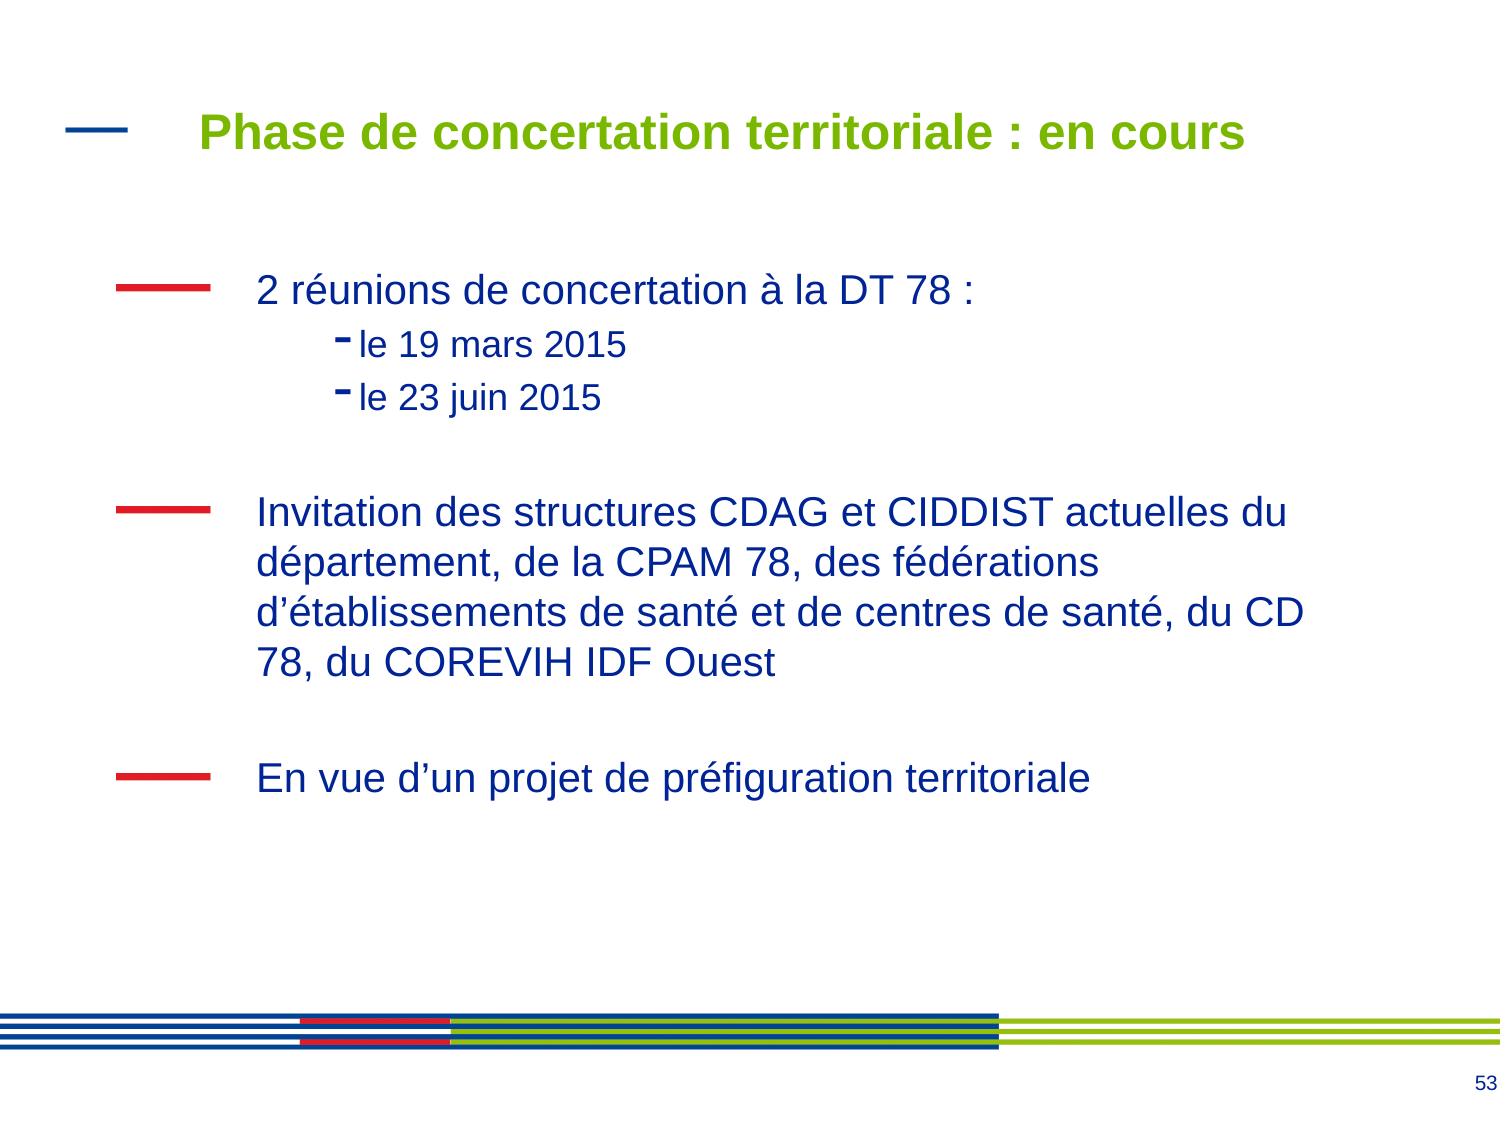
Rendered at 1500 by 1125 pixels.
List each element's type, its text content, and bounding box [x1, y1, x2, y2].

picture [115, 279, 211, 296]
picture [115, 501, 211, 518]
list 2 réunions de concertation à la DT 78 : le 19 mars 2015 le 23 juin 2015 Invitation des structures CDAG et CIDDIST actuelles du département, de la CPAM 78, des fédérations d’établissements de santé et de centres de santé, du CD 78, du COREVIH IDF Ouest En vue d’un projet de préfiguration territoriale [100, 255, 1388, 965]
picture [115, 768, 211, 785]
picture [65, 124, 128, 136]
picture [0, 999, 1500, 1063]
title Phase de concertation territoriale : en cours [49, 35, 1388, 224]
